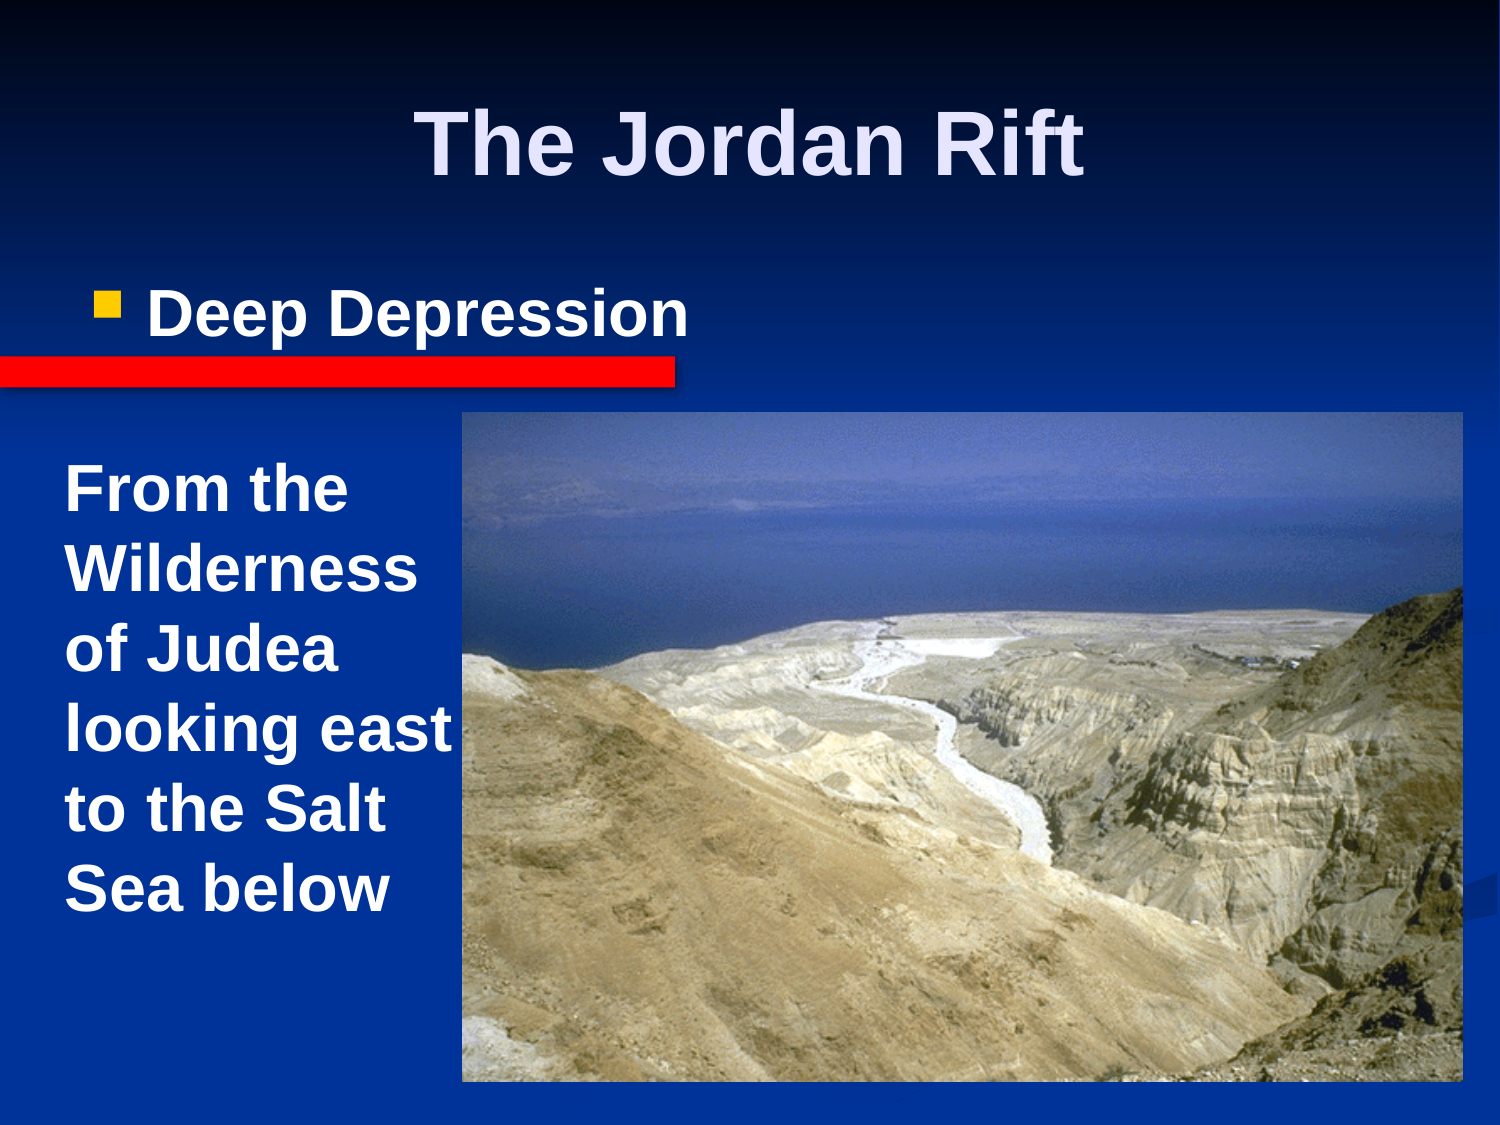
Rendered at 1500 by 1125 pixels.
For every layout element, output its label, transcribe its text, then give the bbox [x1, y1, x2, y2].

text_box [0, 356, 675, 388]
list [462, 412, 1463, 1083]
text_box From the Wilderness of Judea looking east to the Salt Sea below [50, 437, 457, 1075]
title The Jordan Rift [74, 44, 1426, 233]
list Deep Depression [74, 262, 738, 363]
